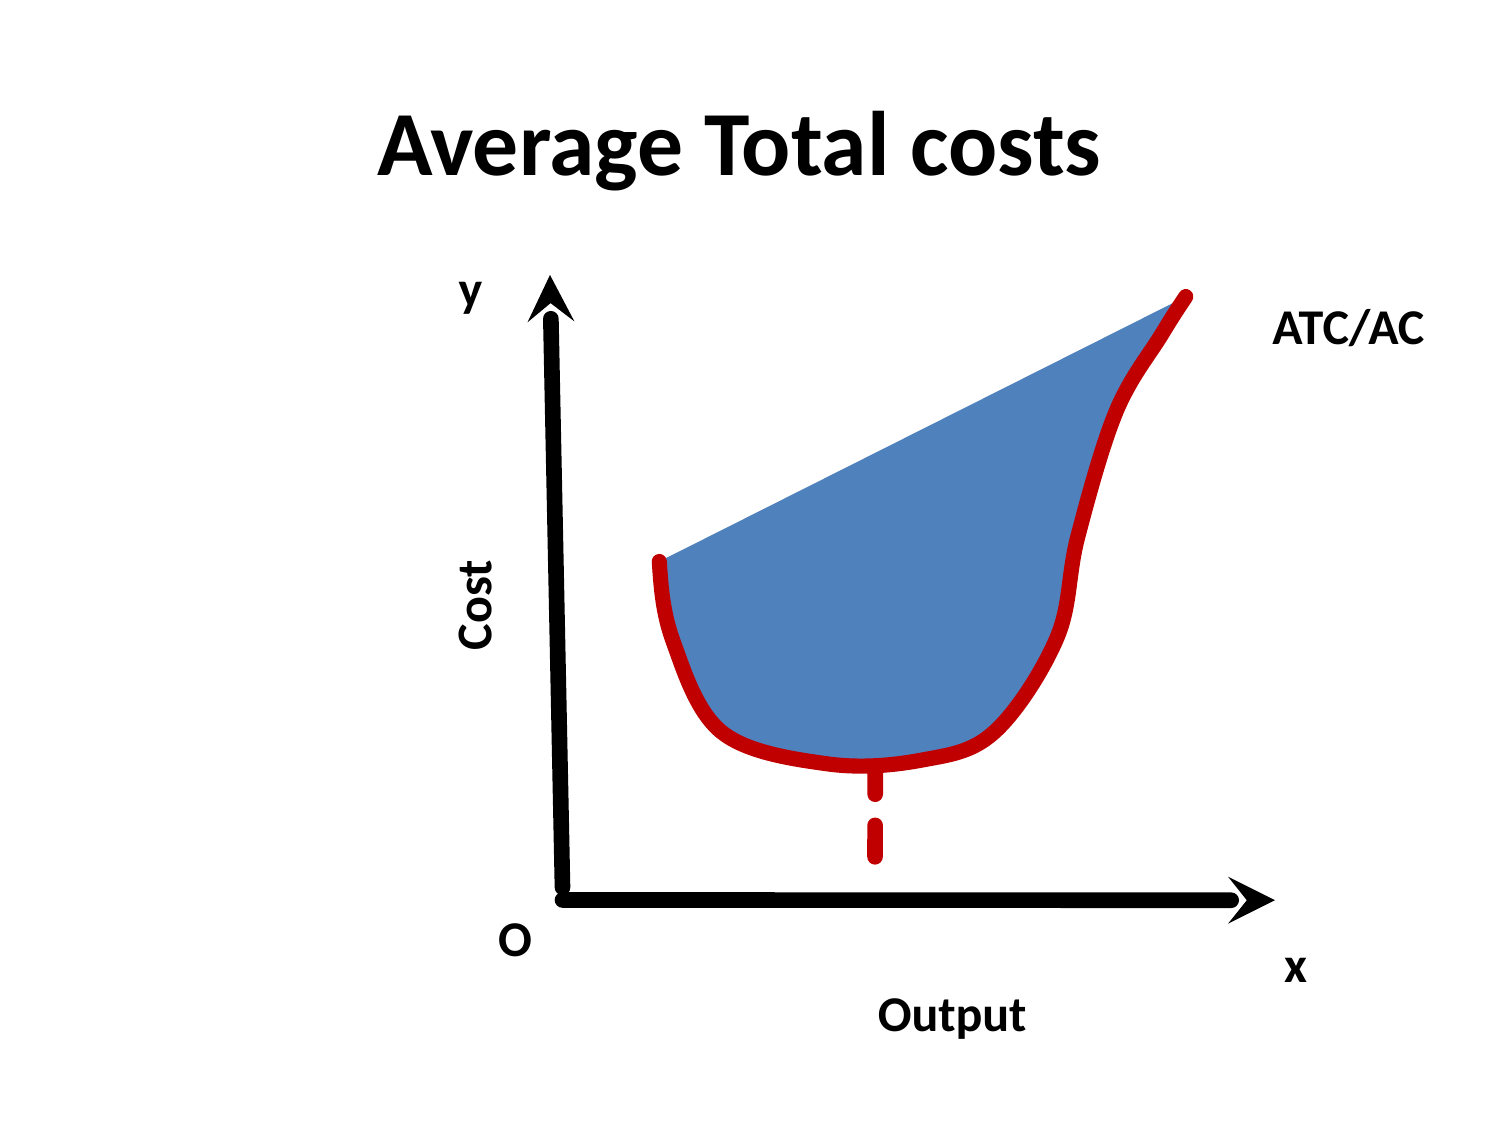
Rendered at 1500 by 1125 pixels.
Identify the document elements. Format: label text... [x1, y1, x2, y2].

text_box O [483, 899, 547, 974]
text_box x [1269, 924, 1323, 1000]
text_box Output [863, 974, 1042, 1049]
title Average Total costs [75, 45, 1425, 233]
text_box Cost [434, 597, 525, 665]
text_box y [444, 249, 498, 324]
text_box ATC/AC [1257, 287, 1440, 363]
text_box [249, 574, 863, 588]
text_box [659, 296, 1186, 767]
text_box Cost [434, 537, 525, 573]
